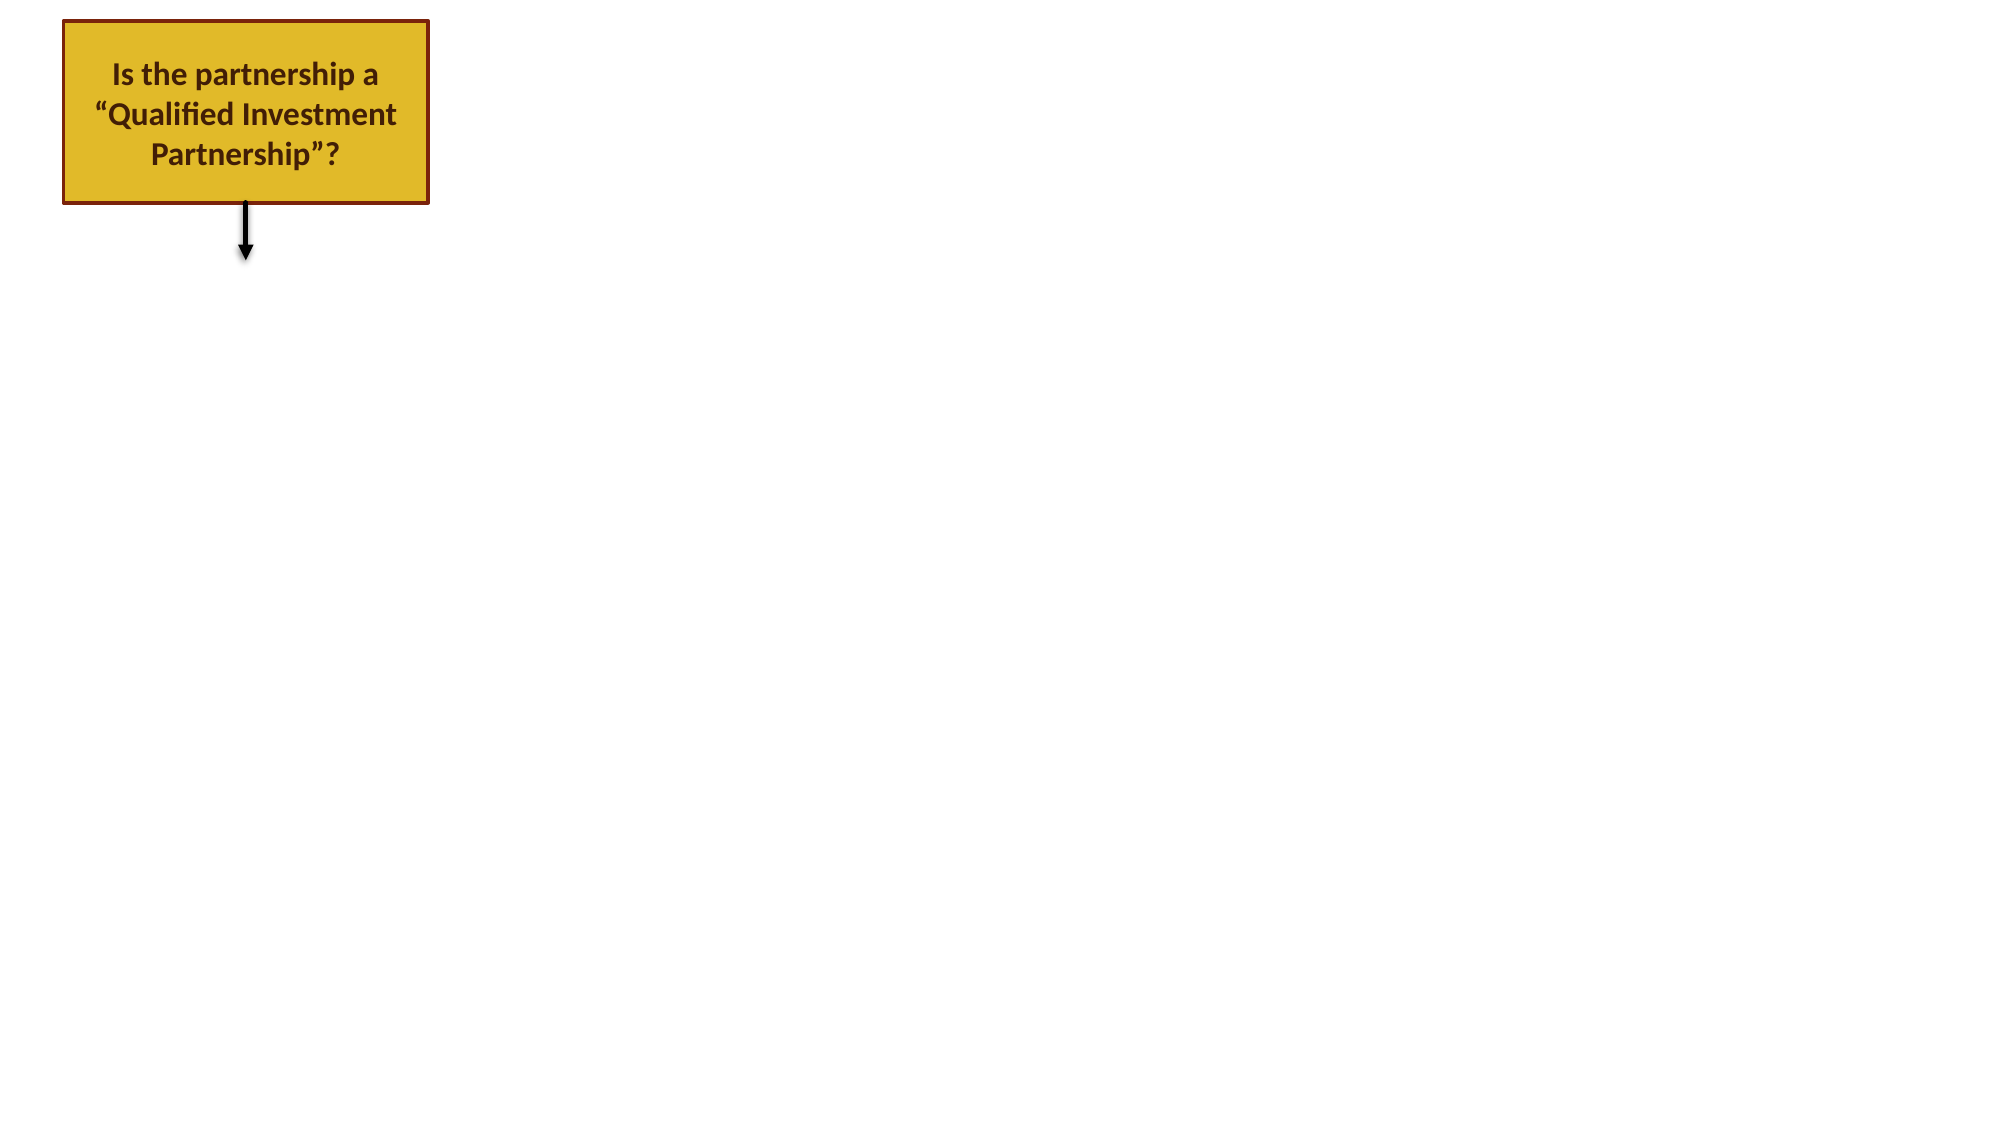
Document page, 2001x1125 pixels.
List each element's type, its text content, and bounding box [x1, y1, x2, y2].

text_box Is the partnership a “Qualified Investment Partnership”? [62, 19, 430, 205]
